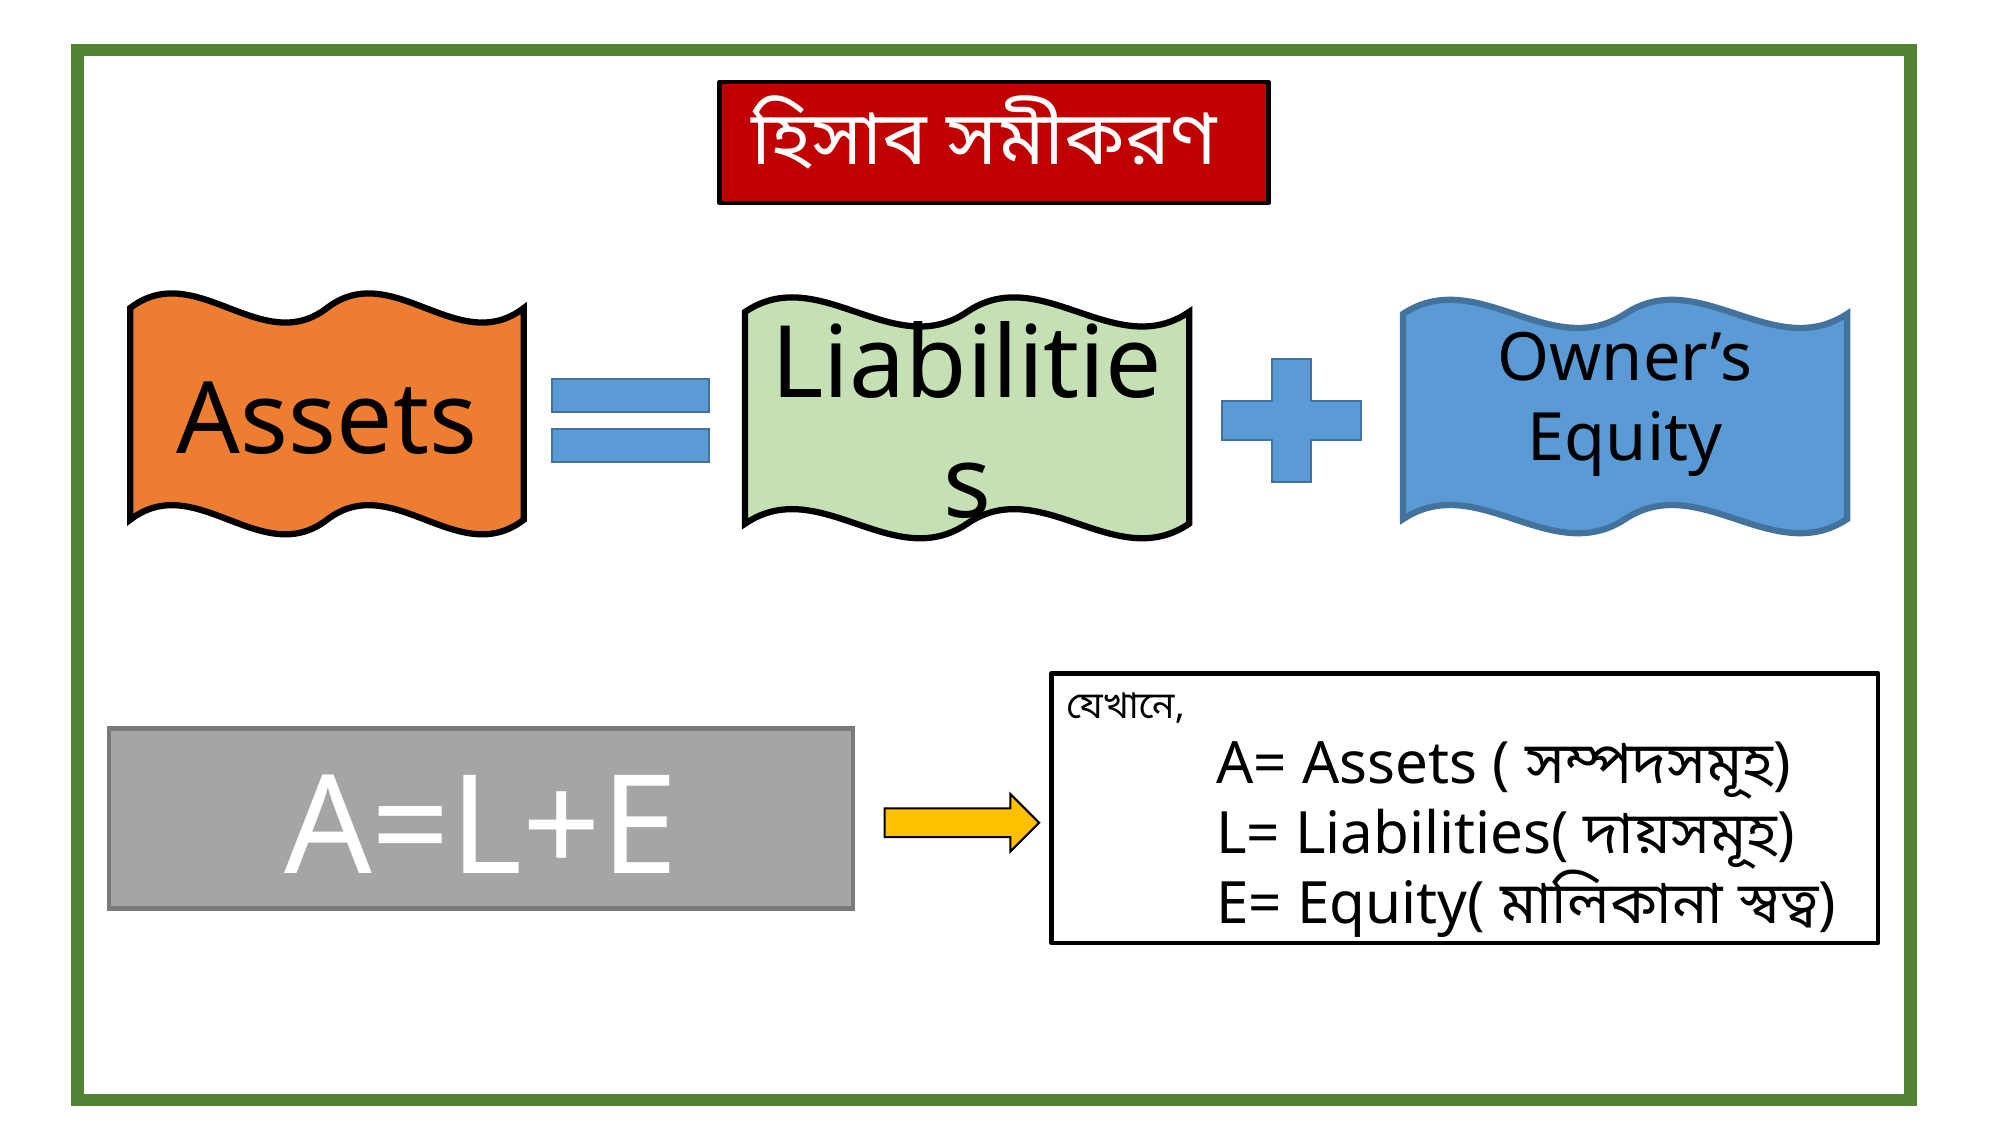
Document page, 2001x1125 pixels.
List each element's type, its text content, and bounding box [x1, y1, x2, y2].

text_box [76, 49, 1911, 1101]
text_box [130, 292, 1848, 539]
text_box হিসাব সমীকরণ [719, 82, 1269, 204]
text_box যেখানে, A= Assets ( সম্পদসমূহ) L= Liabilities( দায়সমূহ) E= Equity( মালিকানা স্বত্ব) [1051, 673, 1879, 943]
text_box [883, 791, 1041, 855]
text_box A=L+E [108, 728, 854, 909]
